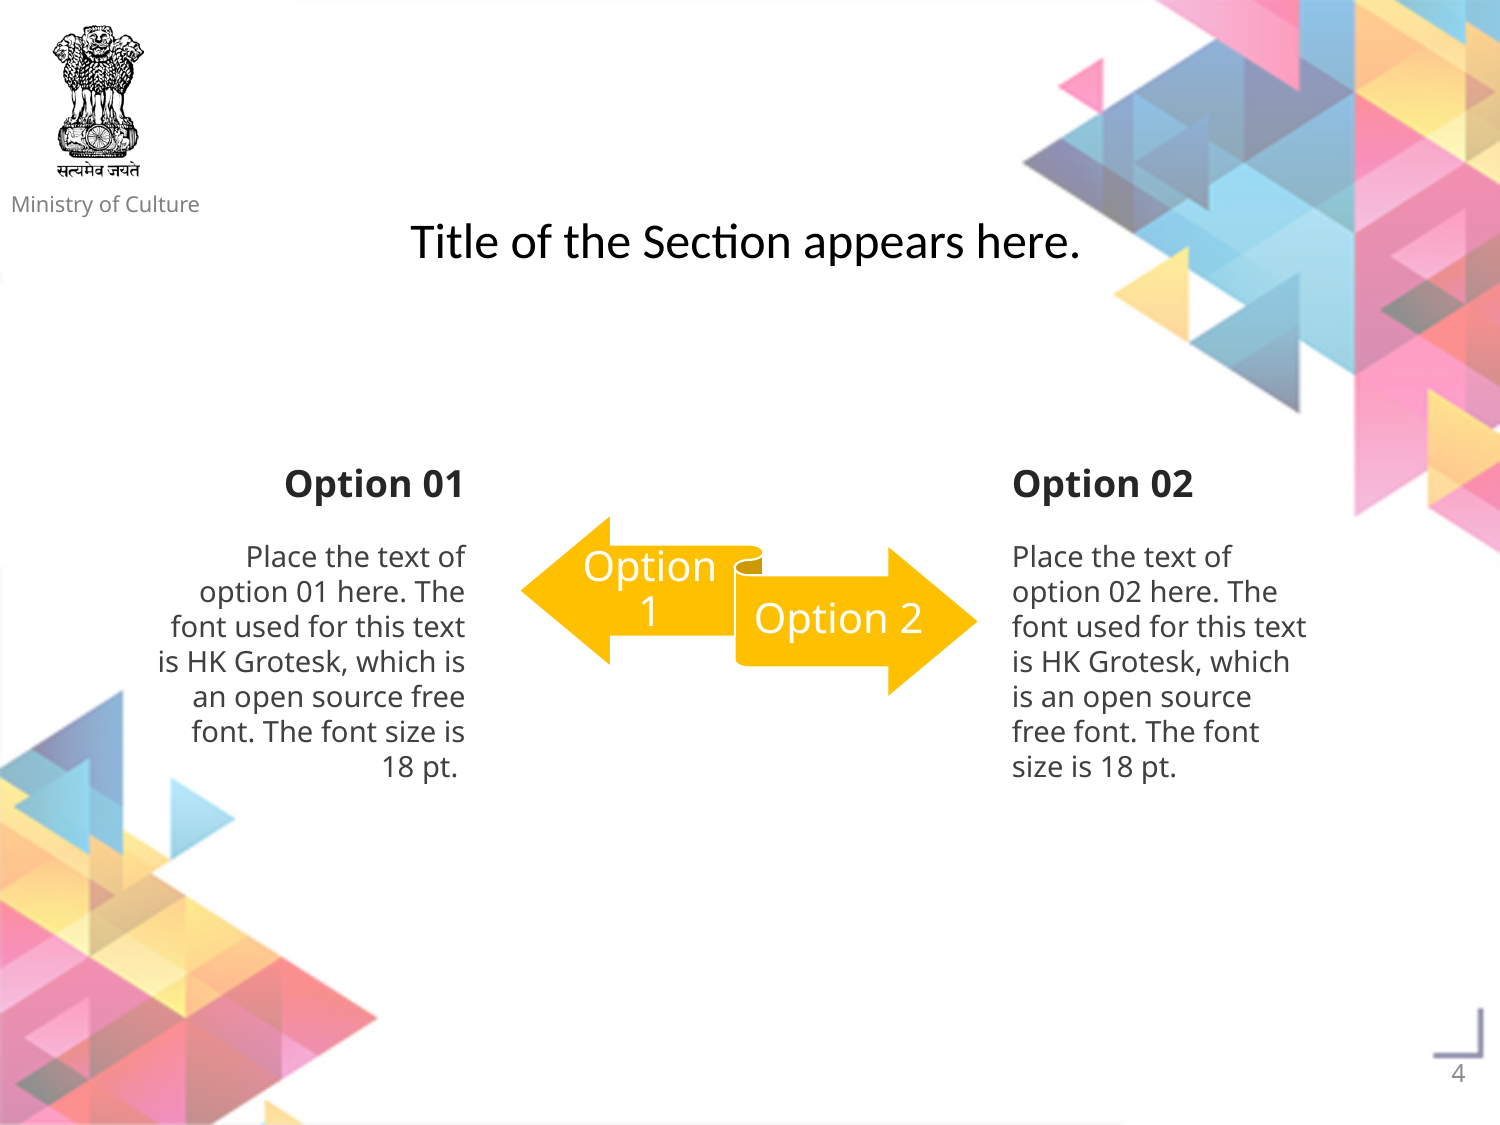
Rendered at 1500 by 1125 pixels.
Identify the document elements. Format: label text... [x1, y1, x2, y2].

picture [51, 23, 144, 179]
text_box Option 02 Place the text of option 02 here. The font used for this text is HK Grotesk, which is an open source free font. The font size is 18 pt. [997, 452, 1329, 825]
text_box Title of the Section appears here. [395, 207, 1143, 327]
text_box Option 01 Place the text of option 01 here. The font used for this text is HK Grotesk, which is an open source free font. The font size is 18 pt. [137, 452, 481, 825]
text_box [518, 364, 980, 848]
slide_number 4 [1142, 1044, 1481, 1105]
